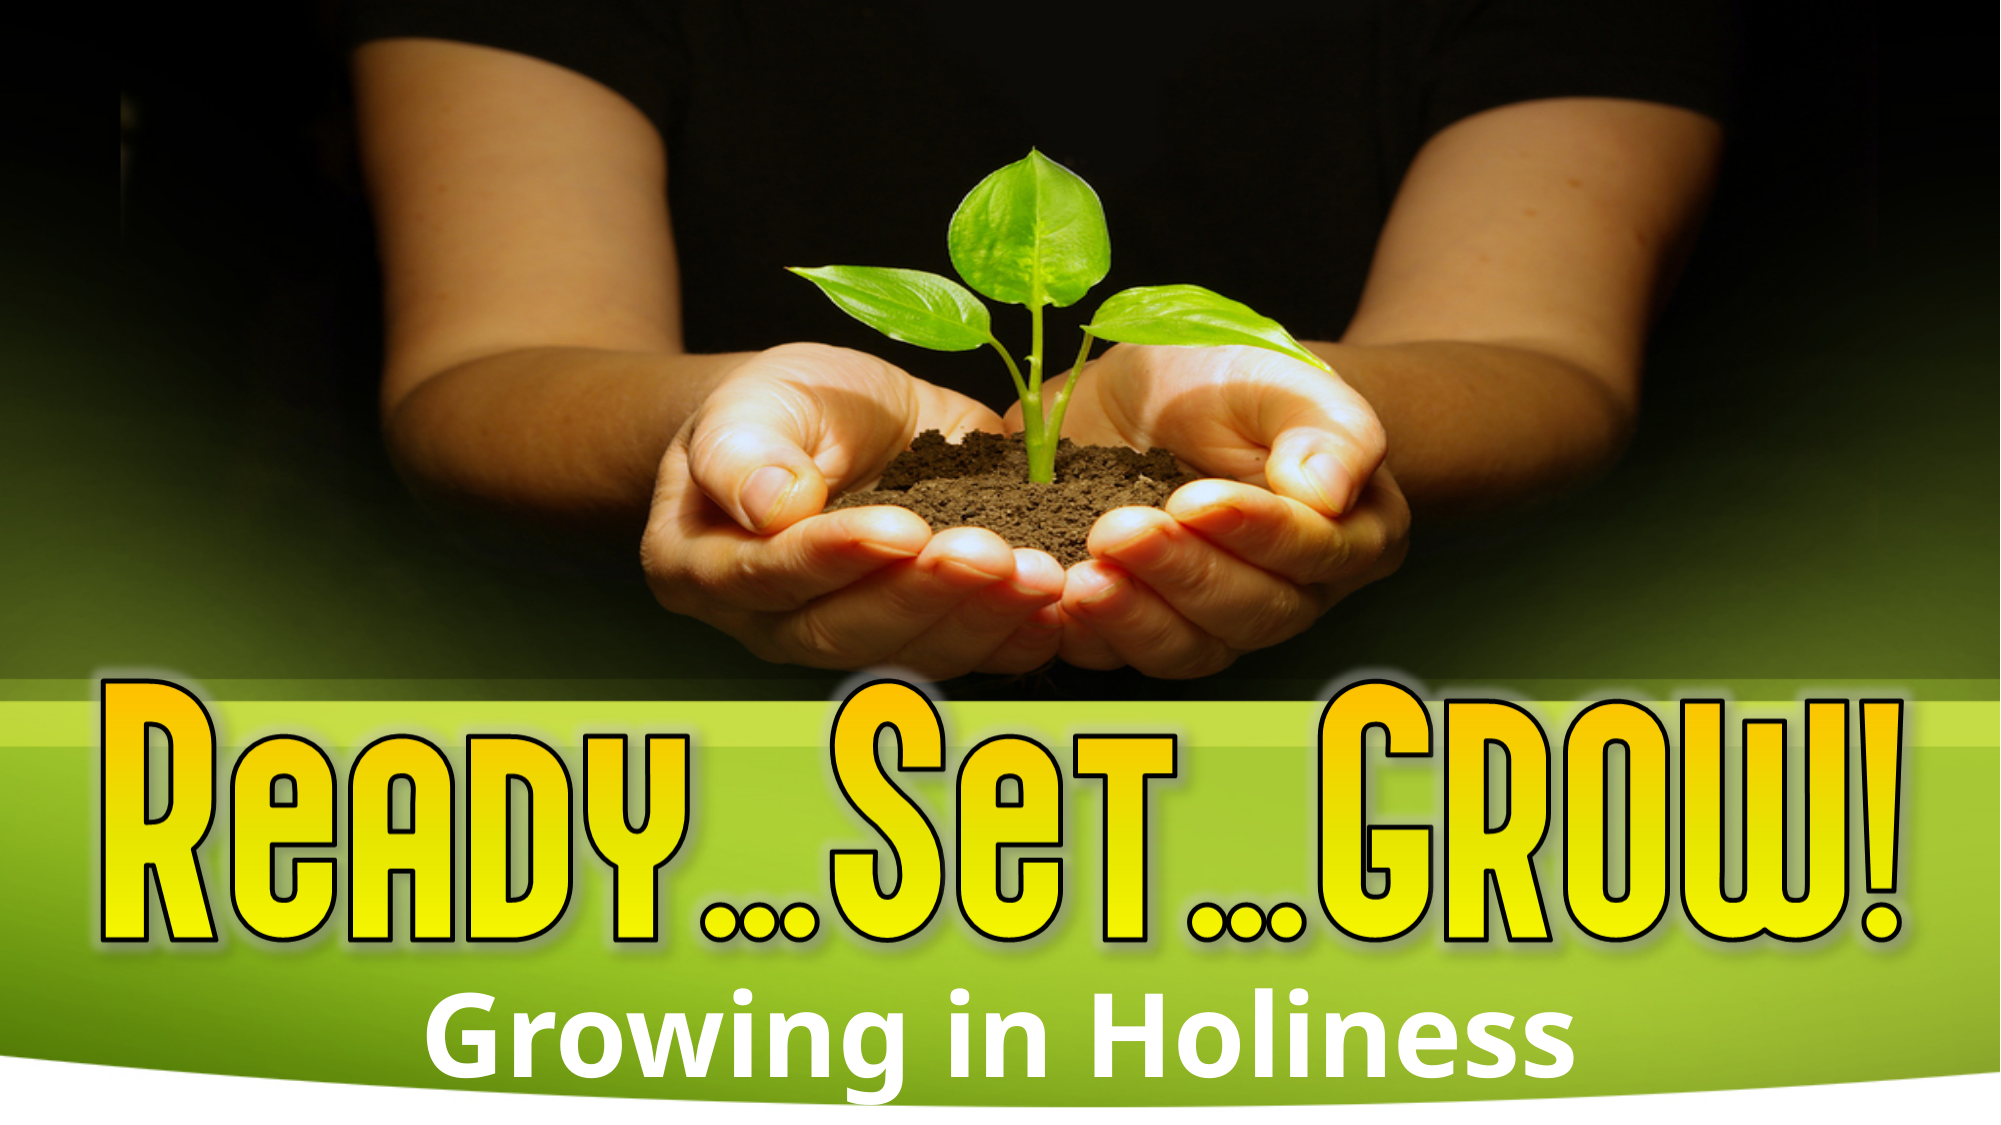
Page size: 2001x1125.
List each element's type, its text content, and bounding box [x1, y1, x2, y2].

title Growing in Holiness [0, 935, 2000, 1125]
picture [0, 0, 2000, 935]
